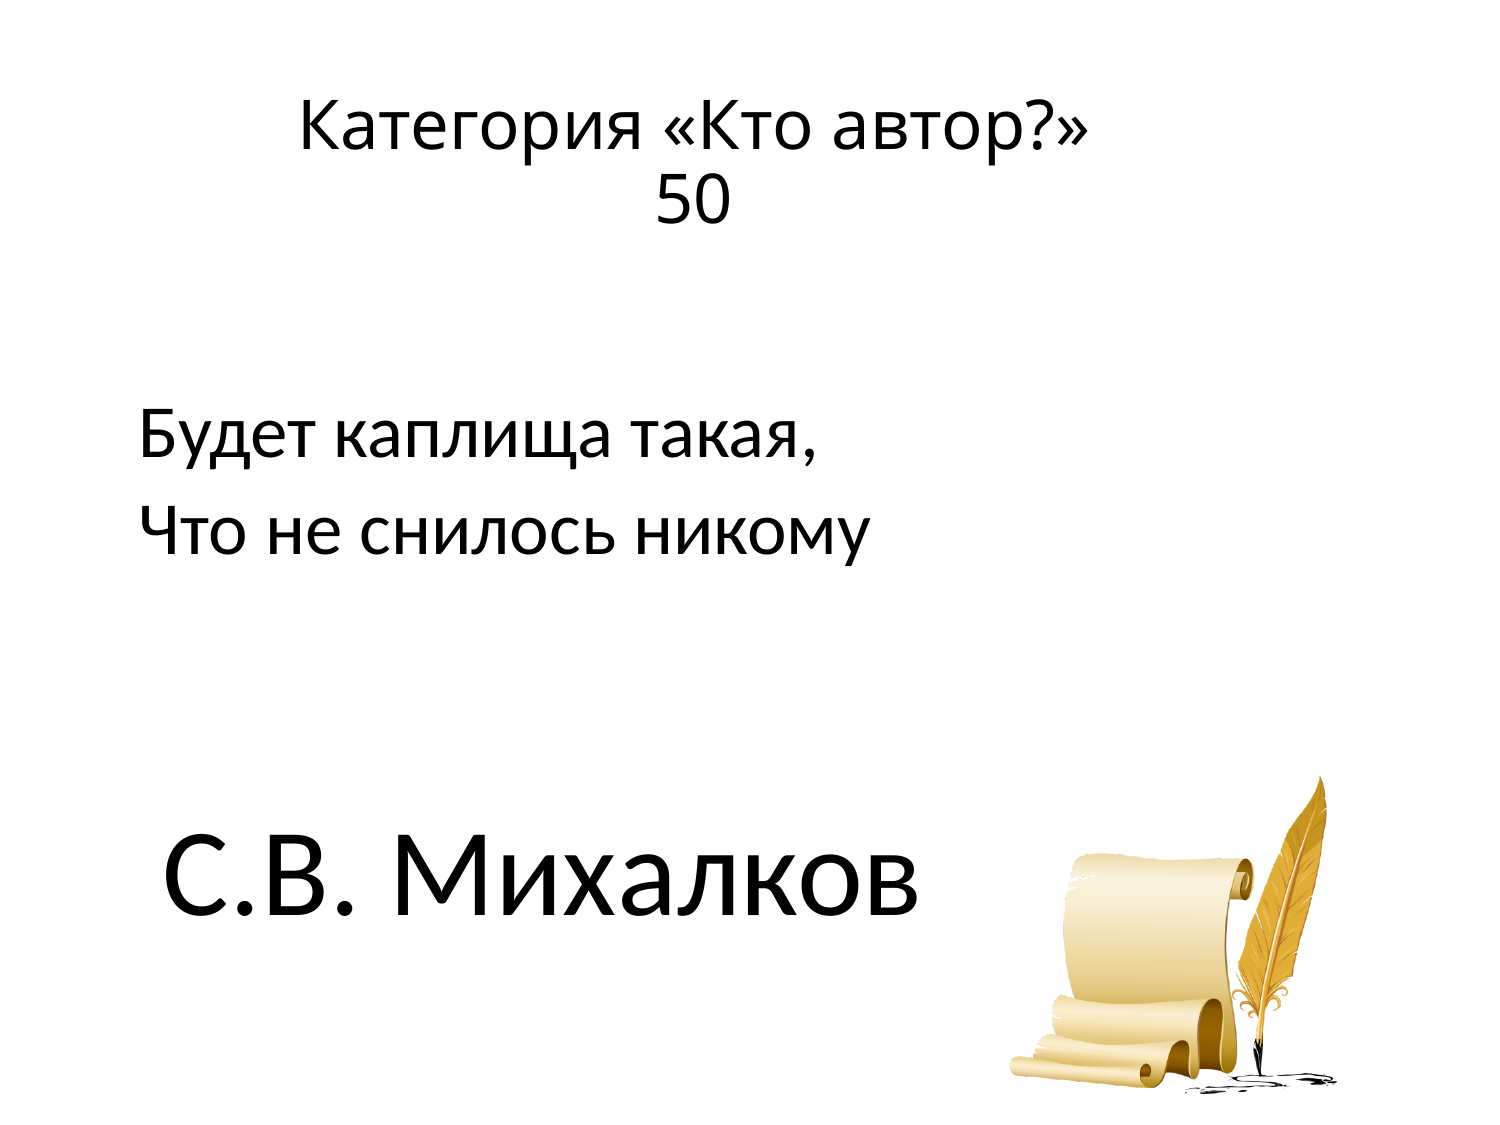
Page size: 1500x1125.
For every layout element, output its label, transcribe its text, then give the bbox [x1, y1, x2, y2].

title Категория «Кто автор?» 50 [100, 78, 1288, 251]
picture [1009, 775, 1337, 1095]
text_box С.В. Михалков [41, 782, 1009, 948]
list Будет каплища такая, Что не снилось никому [123, 385, 1500, 1024]
